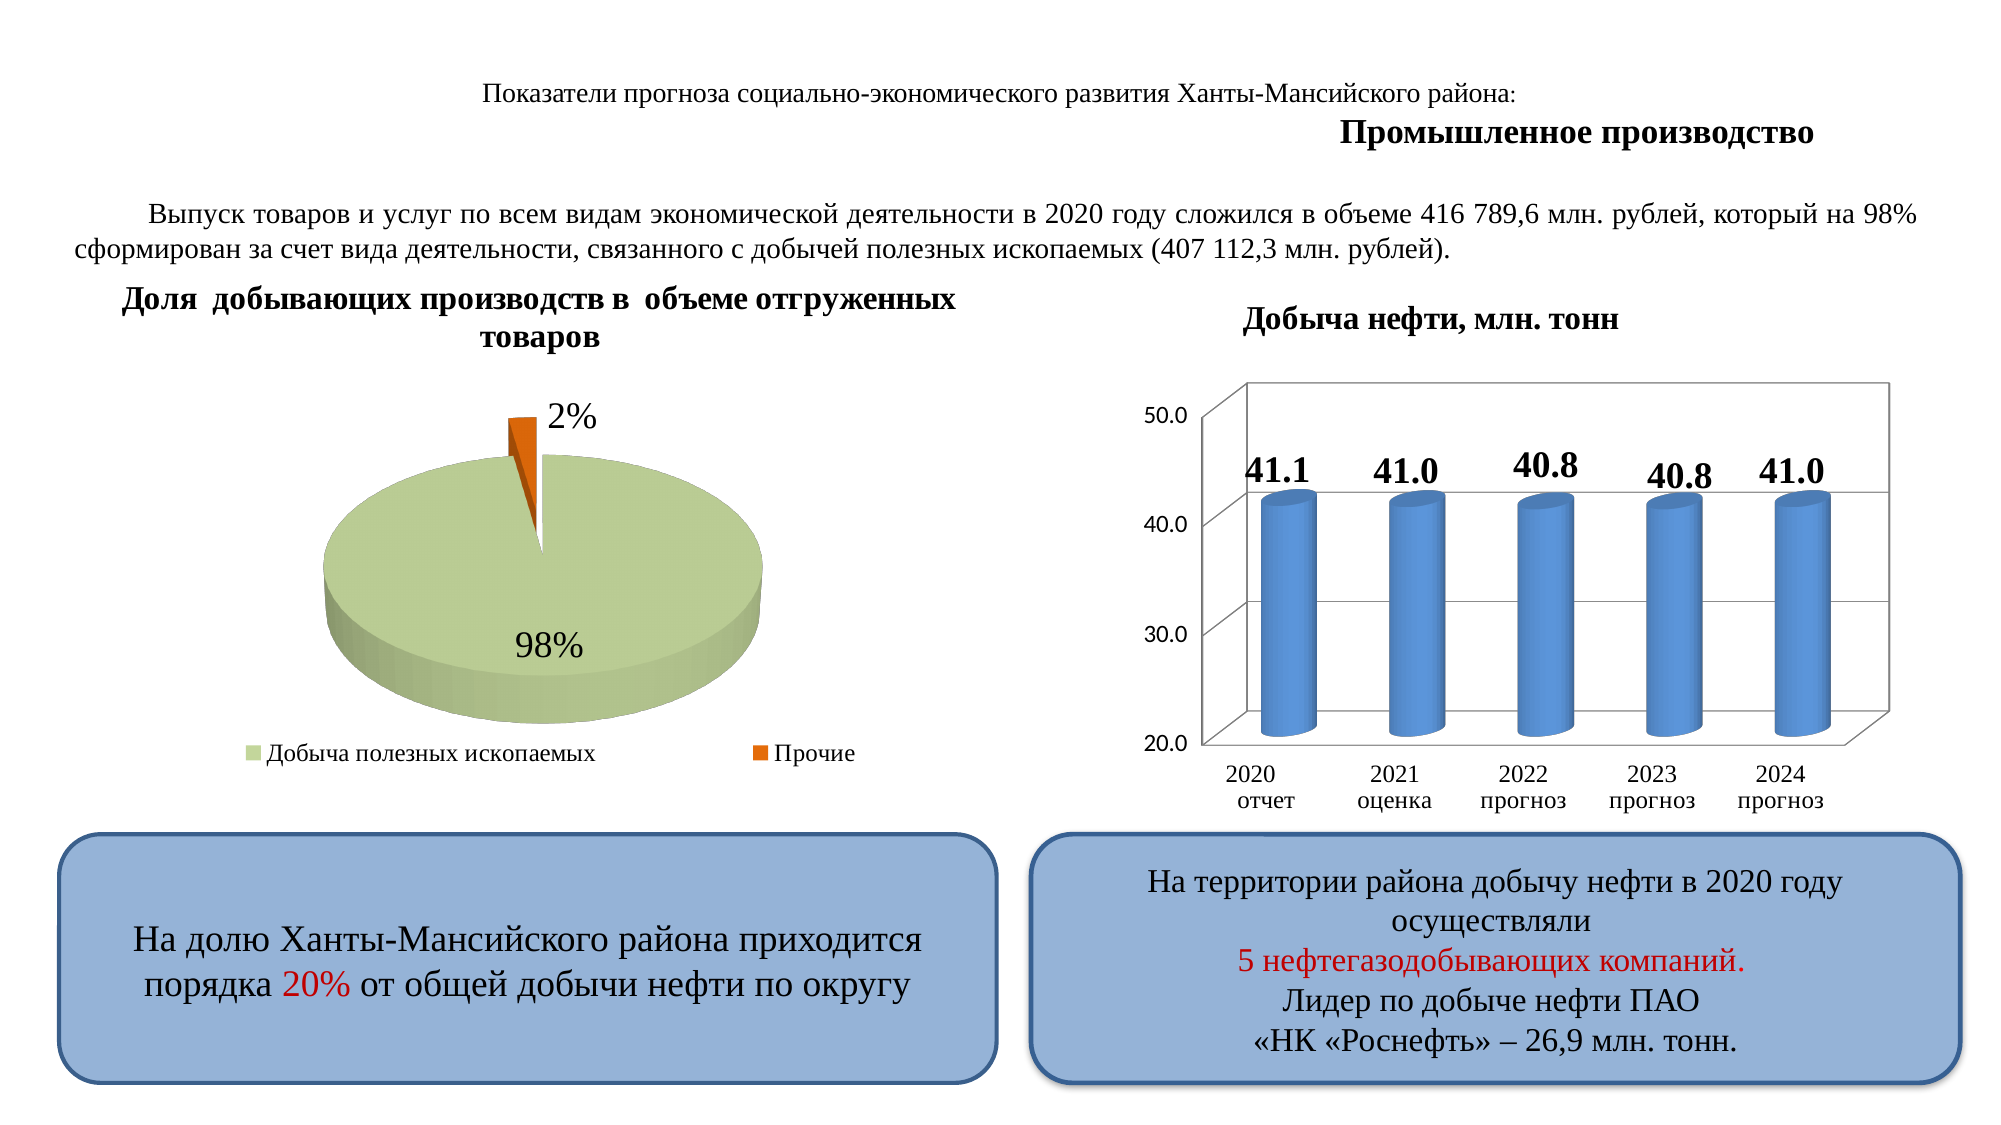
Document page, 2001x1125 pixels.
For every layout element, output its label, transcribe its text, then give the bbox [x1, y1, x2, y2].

text_box На долю Ханты-Мансийского района приходится порядка 20% от общей добычи нефти по округу [59, 834, 997, 1083]
chart [62, 272, 1017, 820]
chart [1031, 288, 1962, 924]
text_box Выпуск товаров и услуг по всем видам экономической деятельности в 2020 году сложился в объеме 416 789,6 млн. рублей, который на 98% сформирован за счет вида деятельности, связанного с добычей полезных ископаемых (407 112,3 млн. рублей). [59, 187, 1934, 272]
text_box На территории района добычу нефти в 2020 году осуществляли 5 нефтегазодобывающих компаний. Лидер по добыче нефти ПАО «НК «Роснефть» – 26,9 млн. тонн. [1030, 931, 1961, 1083]
title Показатели прогноза социально-экономического развития Ханты-Мансийского района: Промышленное производство [102, 66, 1903, 159]
